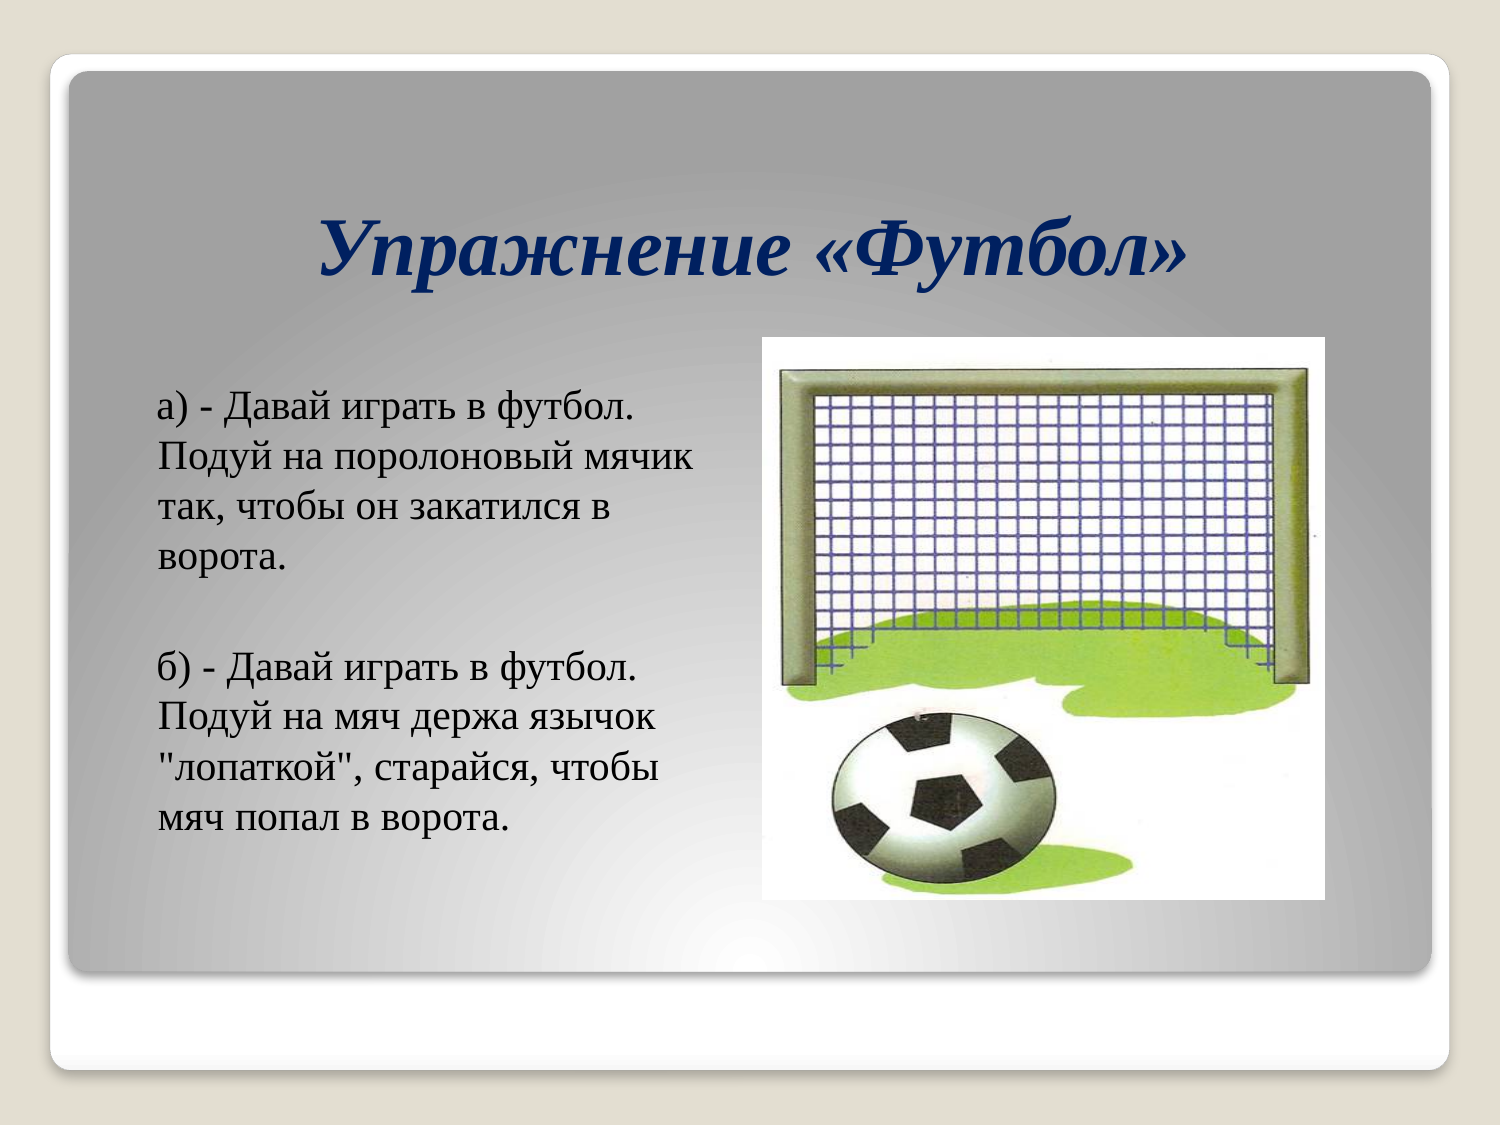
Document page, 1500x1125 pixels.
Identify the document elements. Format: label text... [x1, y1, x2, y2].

list а) - Давай играть в футбол. Подуй на поролоновый мячик так, чтобы он закатился в ворота. б) - Давай играть в футбол. Подуй на мяч держа язычок "лопаткой", старайся, чтобы мяч попал в ворота. [84, 362, 730, 950]
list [762, 337, 1326, 901]
title Упражнение «Футбол» [82, 99, 1425, 300]
